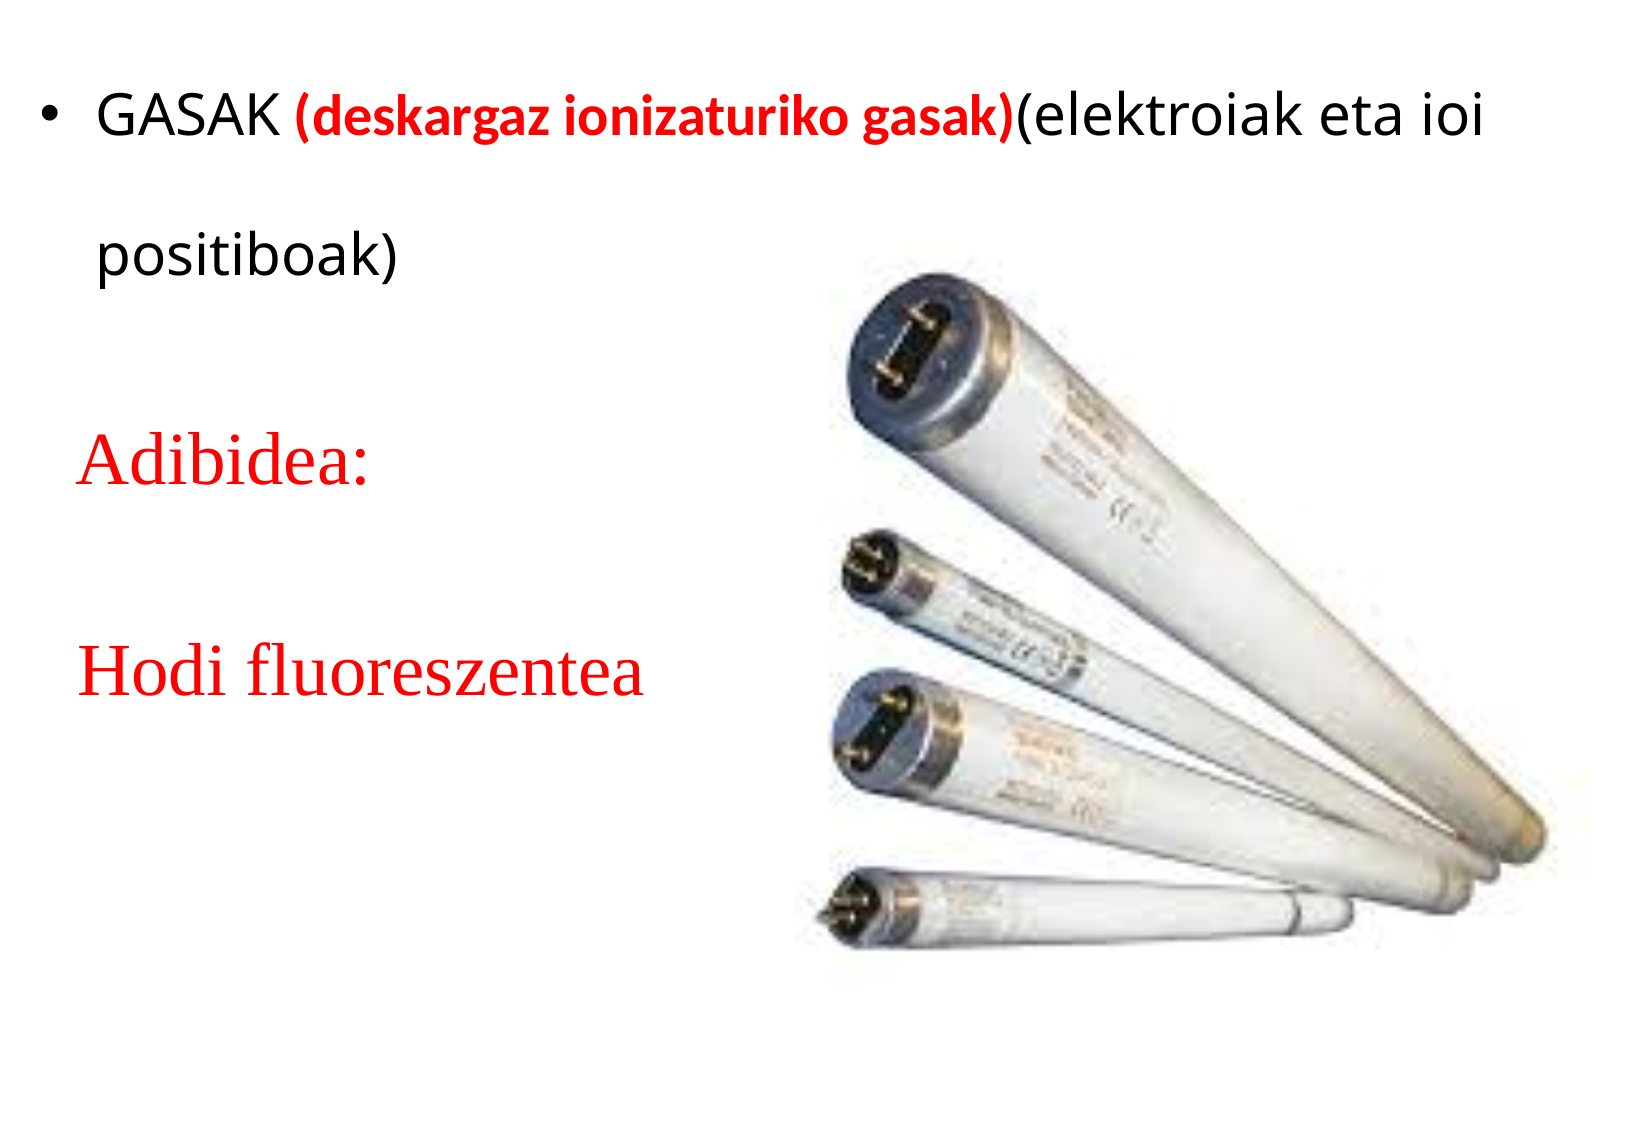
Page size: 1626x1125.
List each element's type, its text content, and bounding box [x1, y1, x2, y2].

text_box GASAK (deskargaz ionizaturiko gasak)(elektroiak eta ioi positiboak) [24, 0, 1582, 278]
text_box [59, 233, 1591, 1055]
